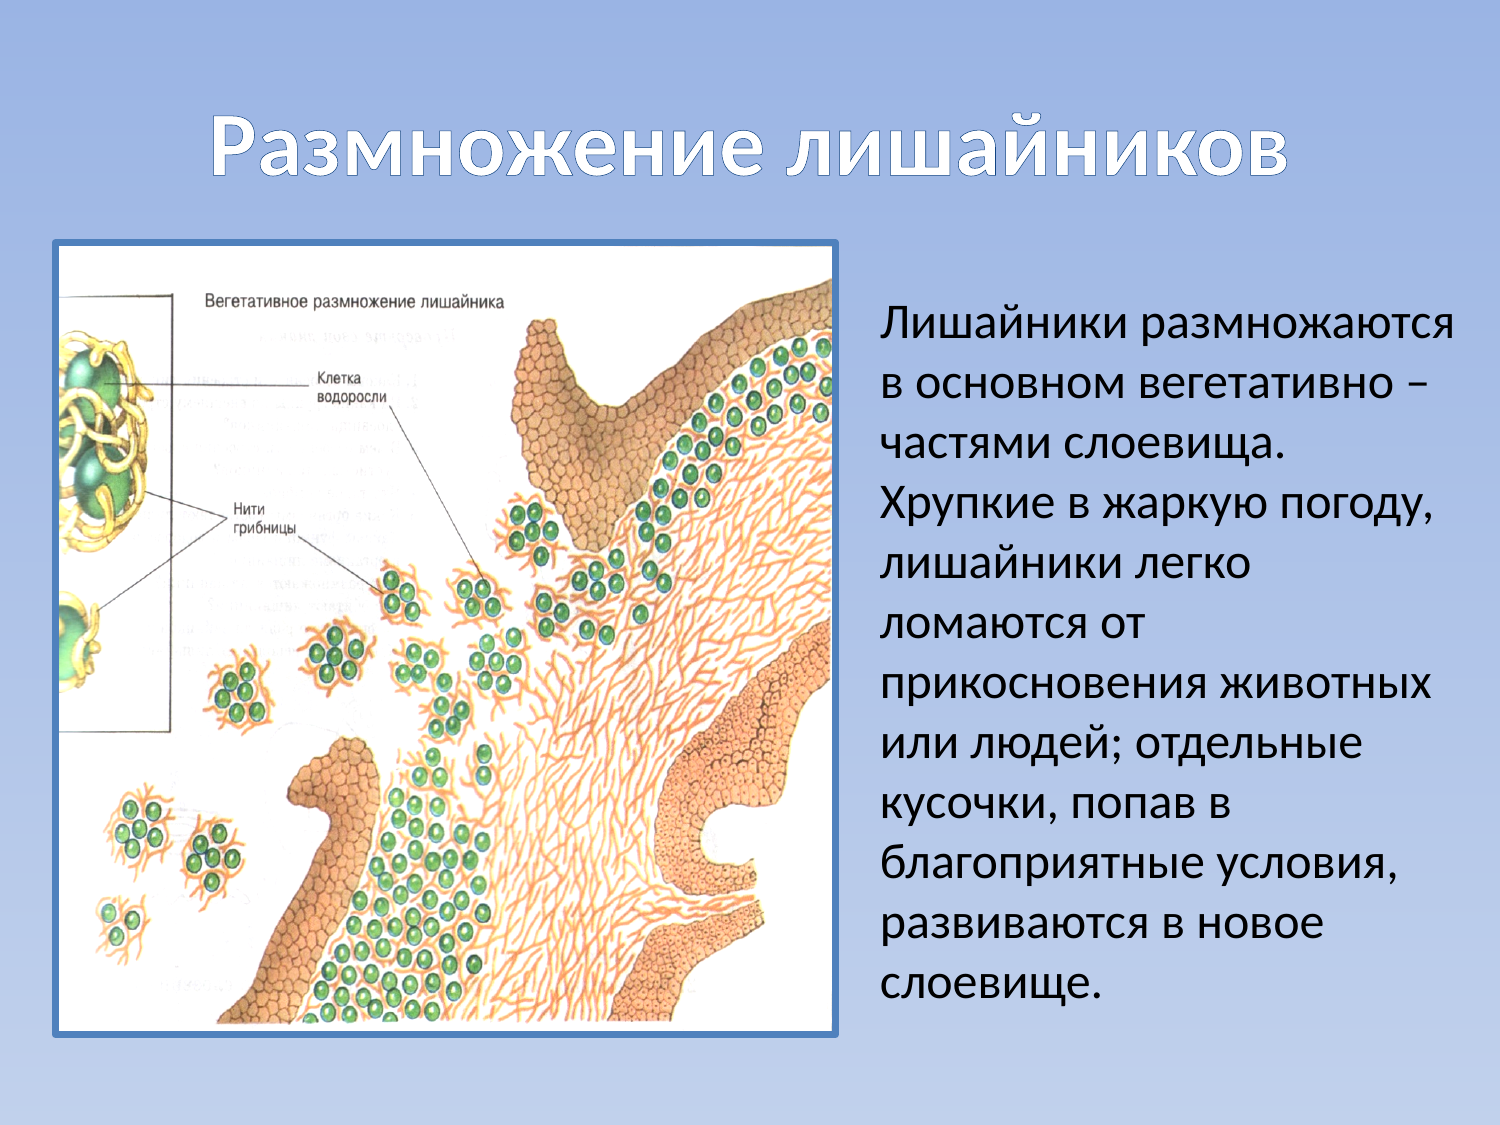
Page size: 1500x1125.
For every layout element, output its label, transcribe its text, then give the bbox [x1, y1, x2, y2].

list Лишайники размножаются в основном вегетативно – частями слоевища. Хрупкие в жаркую погоду, лишайники легко ломаются от прикосновения животных или людей; отдельные кусочки, попав в благоприятные условия, развиваются в новое слоевище. [839, 281, 1472, 1024]
title Размножение лишайников [75, 45, 1425, 233]
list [58, 245, 833, 1032]
